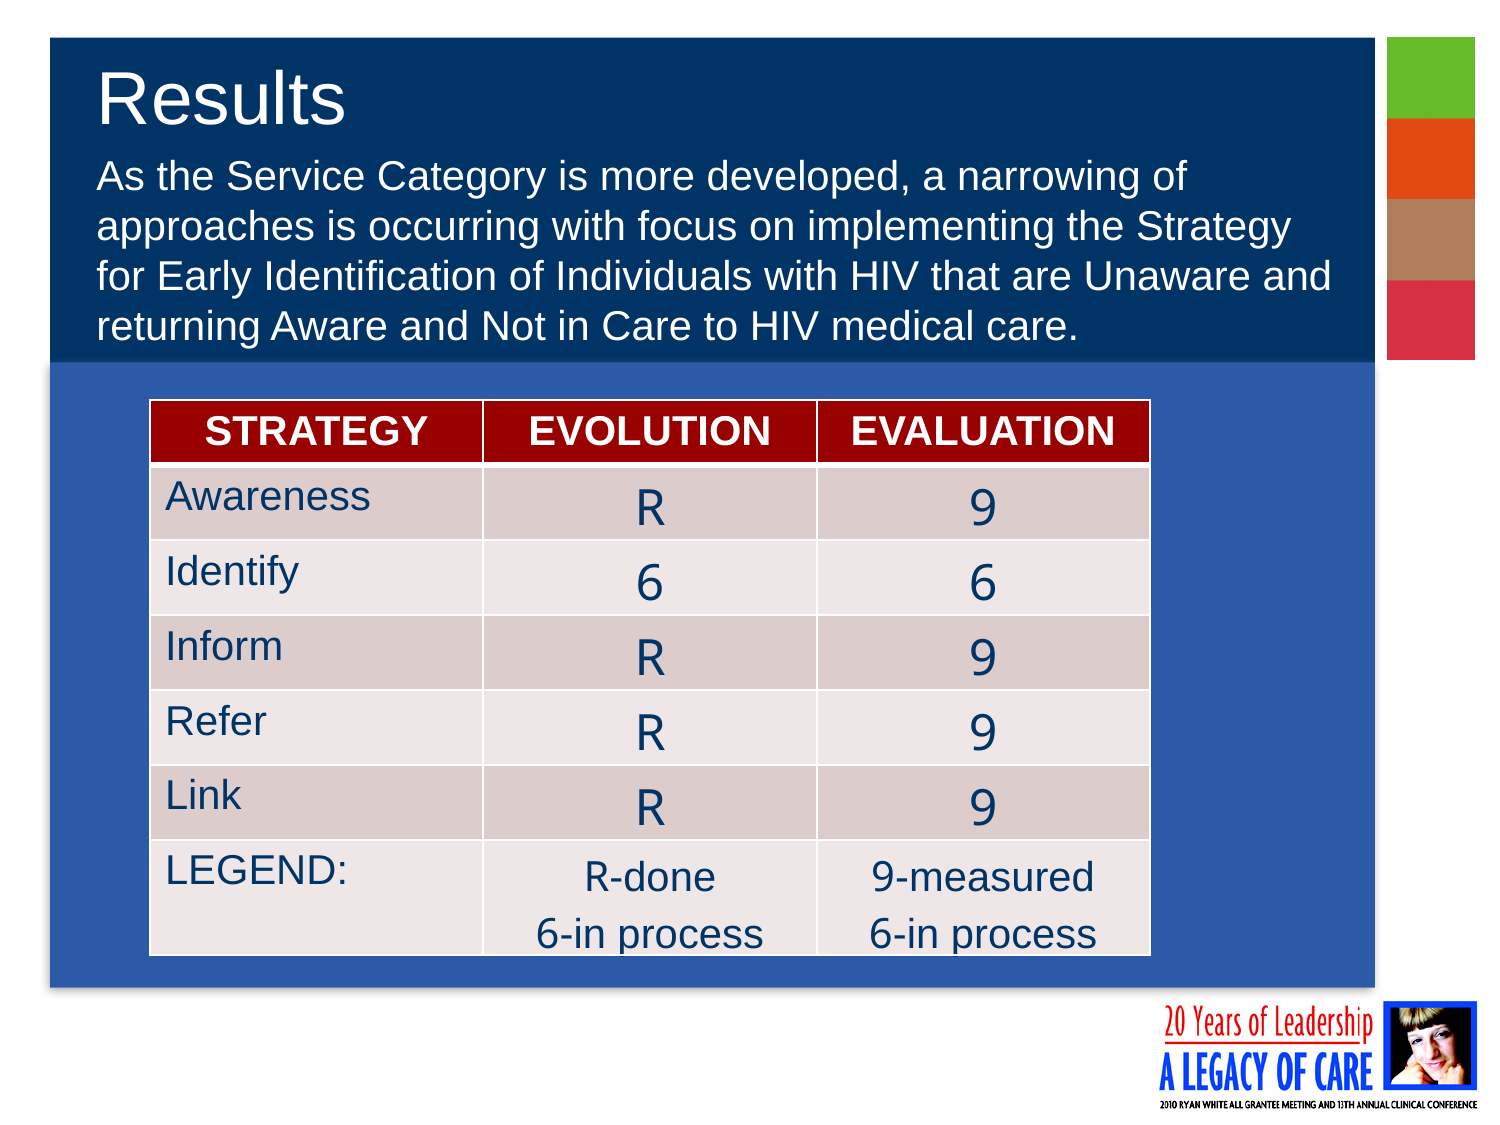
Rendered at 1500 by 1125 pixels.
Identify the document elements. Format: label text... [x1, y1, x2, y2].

table_cell Refer [151, 691, 482, 764]
table_cell R [484, 766, 816, 839]
picture [1149, 993, 1488, 1115]
table_cell 6 [484, 541, 816, 614]
table_cell LEGEND: [151, 841, 482, 954]
table_cell 9 [818, 691, 1149, 764]
table_header EVALUATION [818, 401, 1149, 462]
table_cell 9 [818, 468, 1149, 539]
picture [1387, 37, 1475, 360]
table_cell Inform [151, 616, 482, 689]
table_cell 9 [818, 766, 1149, 839]
table_header STRATEGY [151, 401, 482, 462]
table_cell R [484, 616, 816, 689]
table_cell 6 [818, 541, 1149, 614]
table_cell Awareness [151, 468, 482, 539]
table_cell Link [151, 766, 482, 839]
table_cell 9 [818, 616, 1149, 689]
table_cell Identify [151, 541, 482, 614]
table_cell R-done 6-in process [484, 841, 816, 954]
table_header EVOLUTION [484, 401, 816, 462]
table_cell R [484, 691, 816, 764]
table_cell 9-measured 6-in process [818, 841, 1149, 954]
title Results [81, 41, 1313, 141]
table_cell R [484, 468, 816, 539]
text_box As the Service Category is more developed, a narrowing of approaches is occurring with focus on implementing the Strategy for Early Identification of Individuals with HIV that are Unaware and returning Aware and Not in Care to HIV medical care. [81, 141, 1363, 357]
